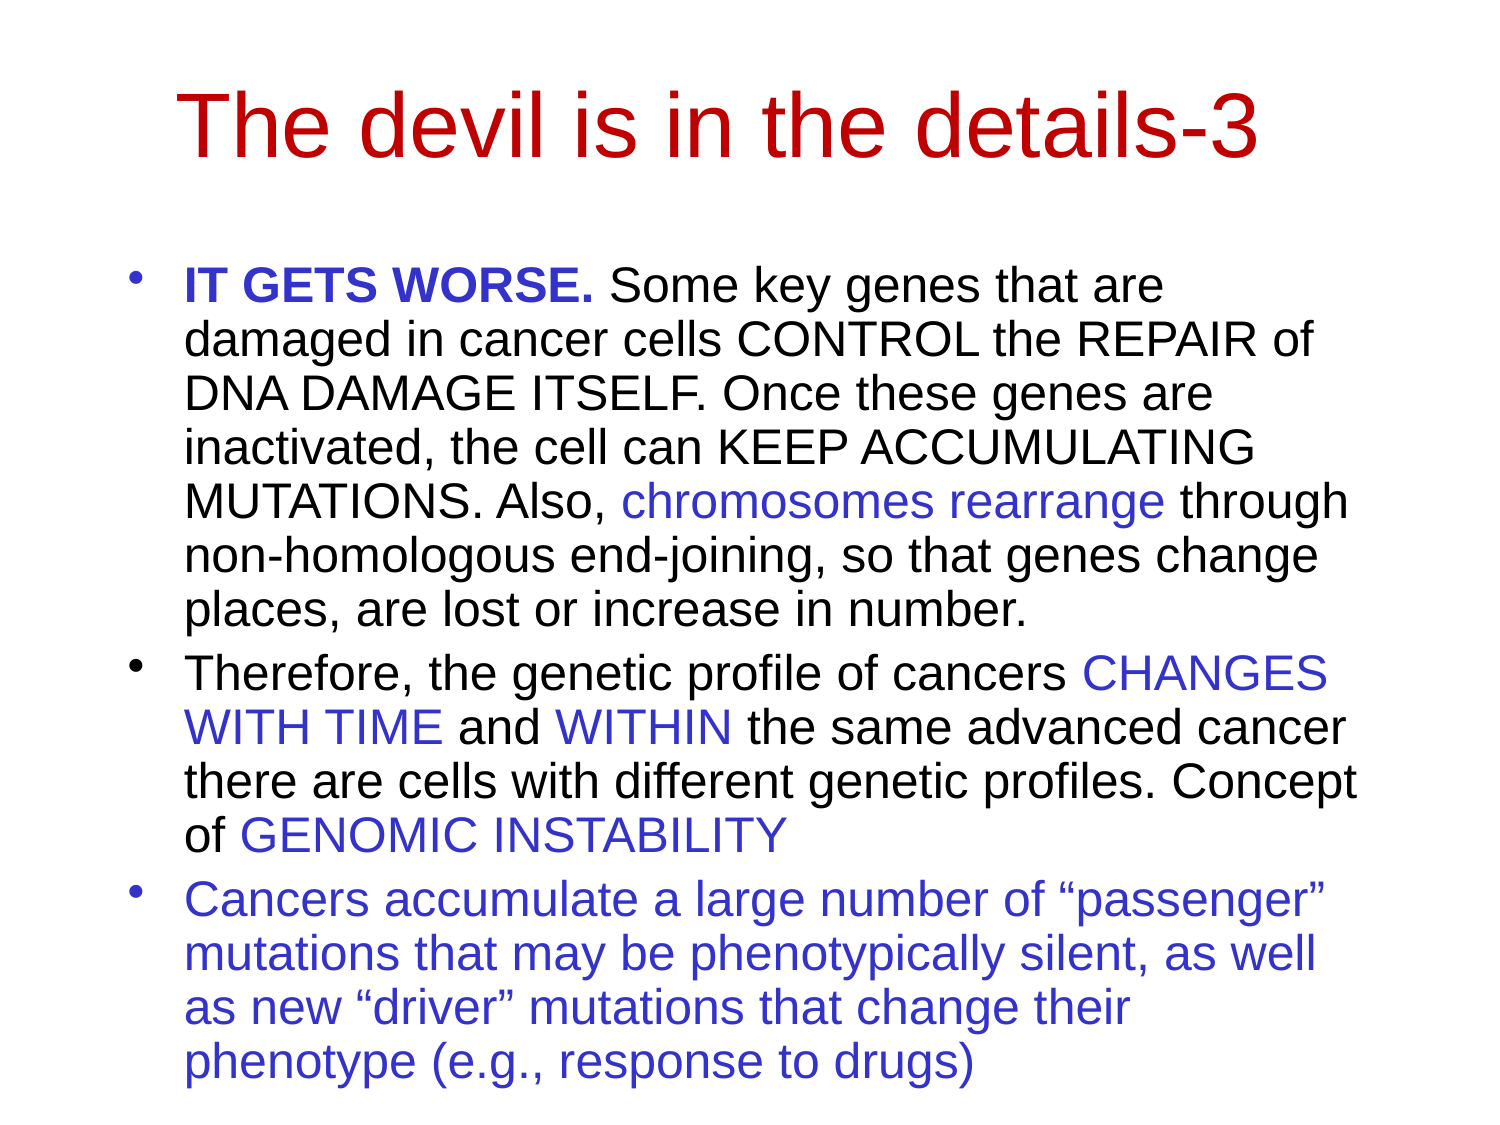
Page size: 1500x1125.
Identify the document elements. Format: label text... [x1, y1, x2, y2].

list IT GETS WORSE. Some key genes that are damaged in cancer cells CONTROL the REPAIR of DNA DAMAGE ITSELF. Once these genes are inactivated, the cell can KEEP ACCUMULATING MUTATIONS. Also, chromosomes rearrange through non-homologous end-joining, so that genes change places, are lost or increase in number. Therefore, the genetic profile of cancers CHANGES WITH TIME and WITHIN the same advanced cancer there are cells with different genetic profiles. Concept of GENOMIC INSTABILITY Cancers accumulate a large number of “passenger” mutations that may be phenotypically silent, as well as new “driver” mutations that change their phenotype (e.g., response to drugs) [112, 251, 1388, 928]
title The devil is in the details-3 [49, 26, 1388, 215]
